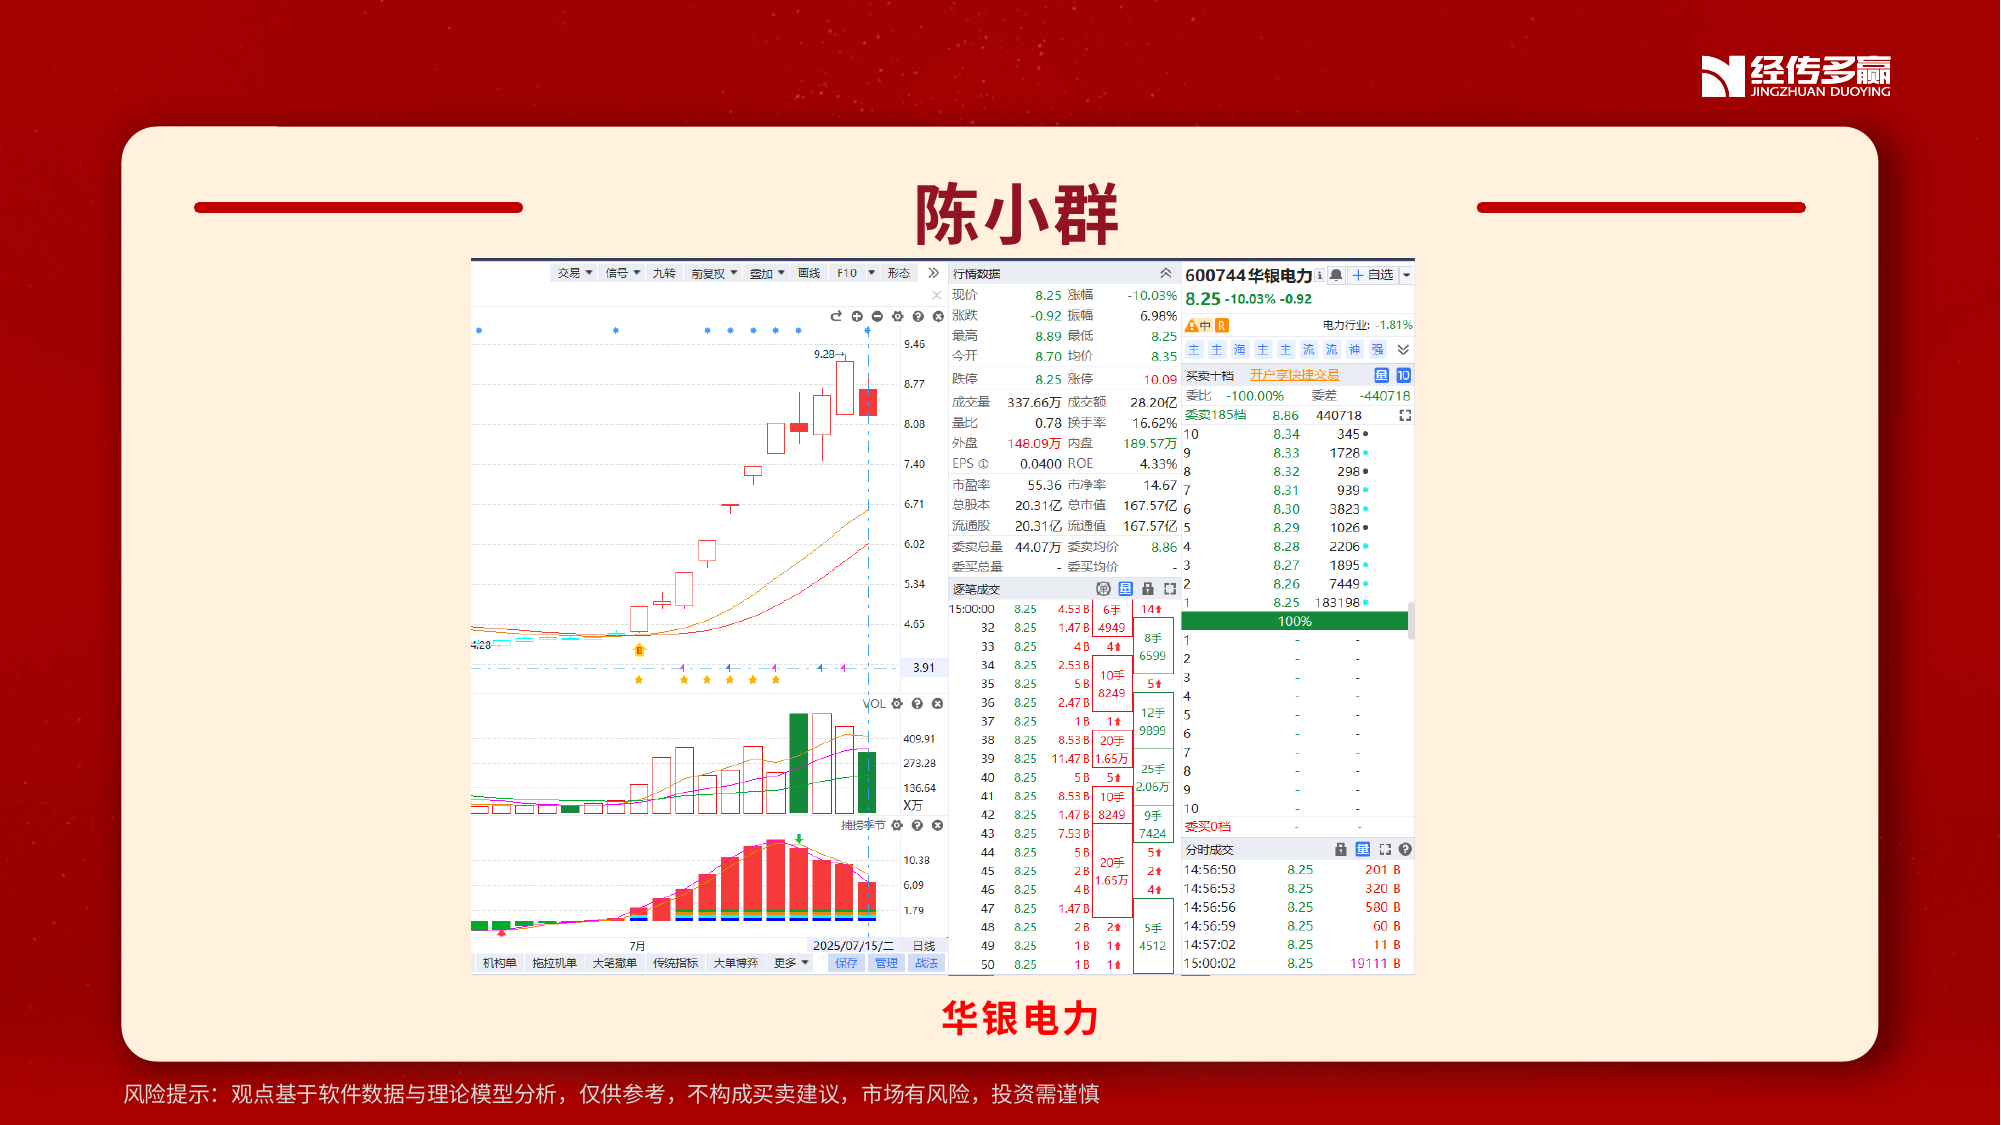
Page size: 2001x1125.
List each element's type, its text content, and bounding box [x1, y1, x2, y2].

picture [0, 0, 2000, 1125]
list 陈小群 [517, 150, 1483, 259]
text_box 华银电力 [654, 976, 1343, 1064]
